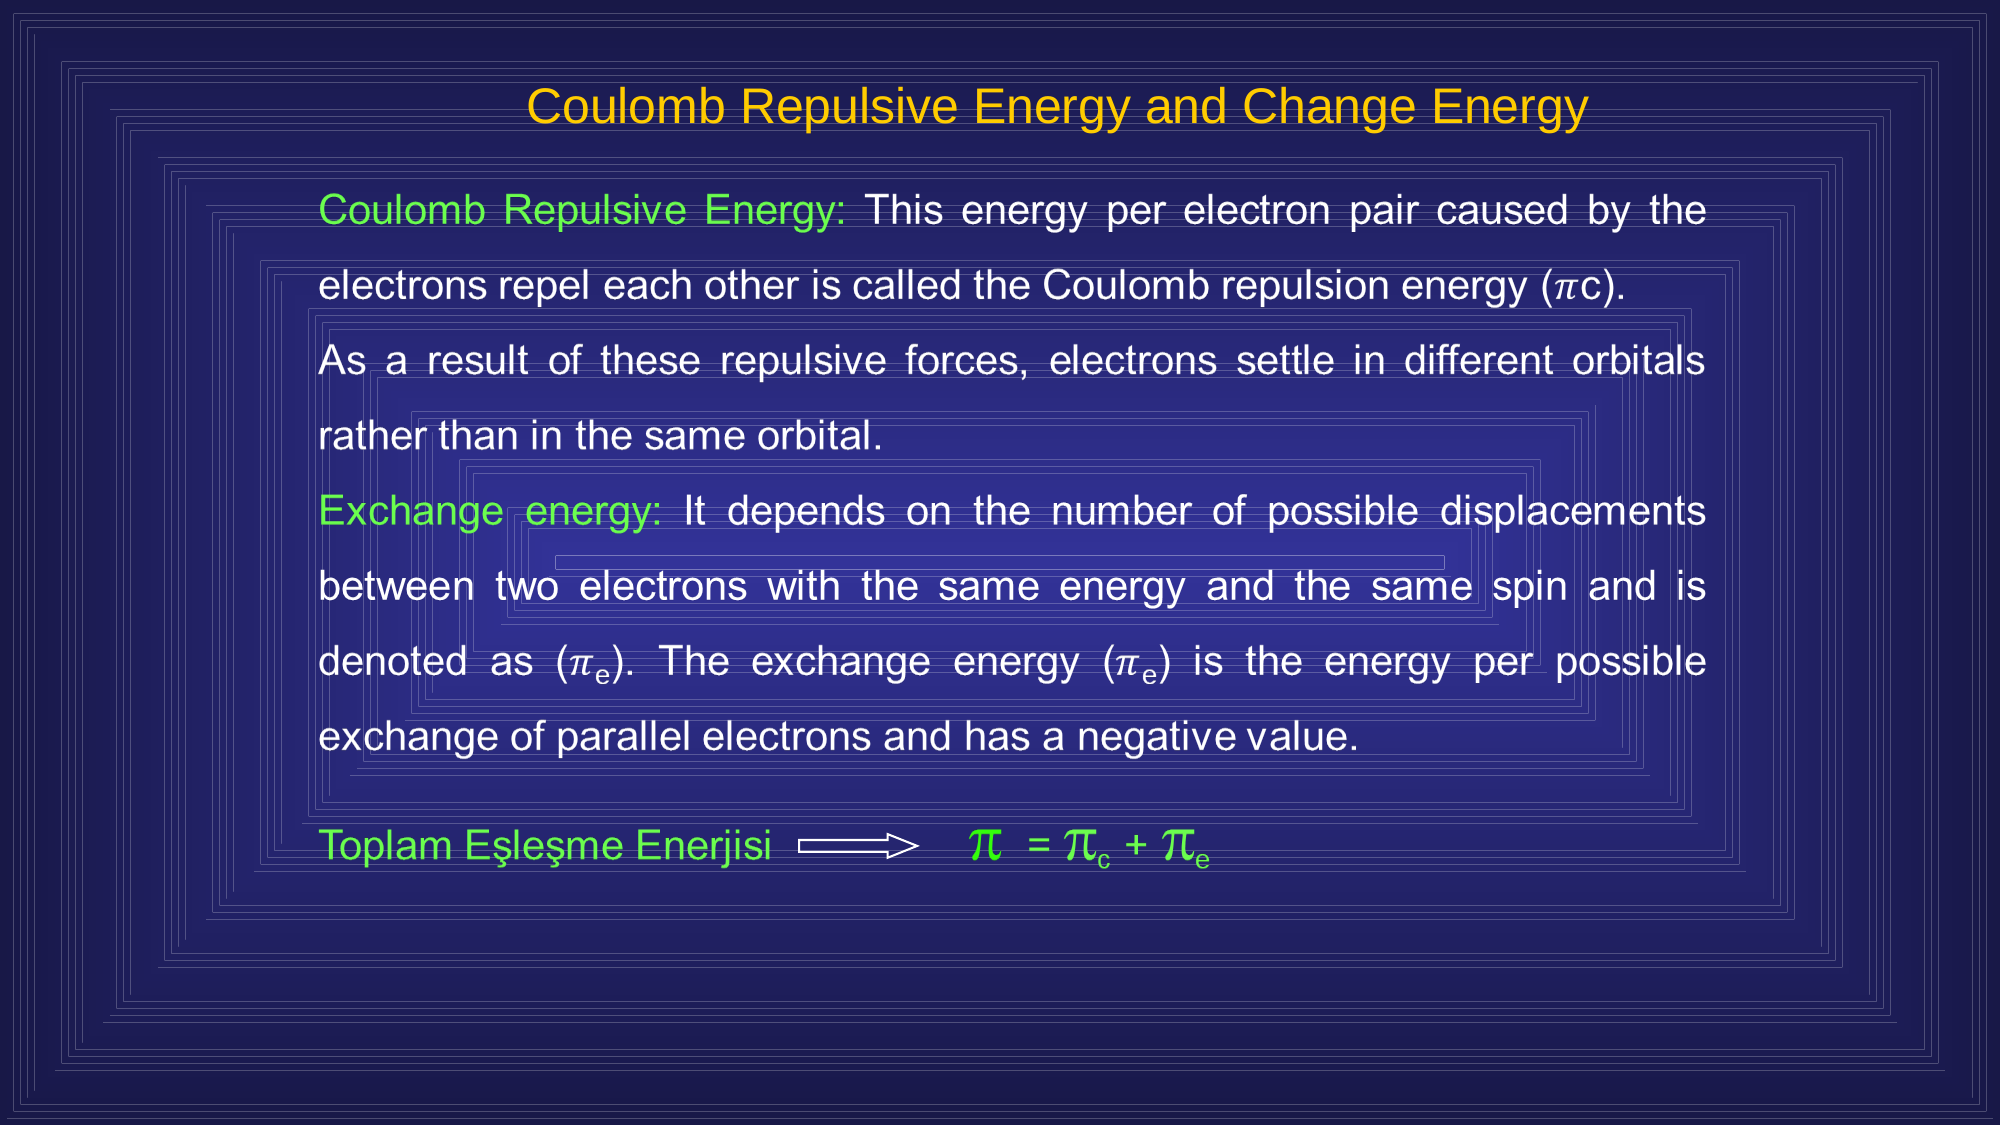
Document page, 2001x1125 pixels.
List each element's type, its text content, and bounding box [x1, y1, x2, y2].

text_box Coulomb Repulsive Energy and Change Energy [511, 66, 1605, 142]
text_box [303, 160, 1721, 980]
text_box [799, 834, 918, 858]
